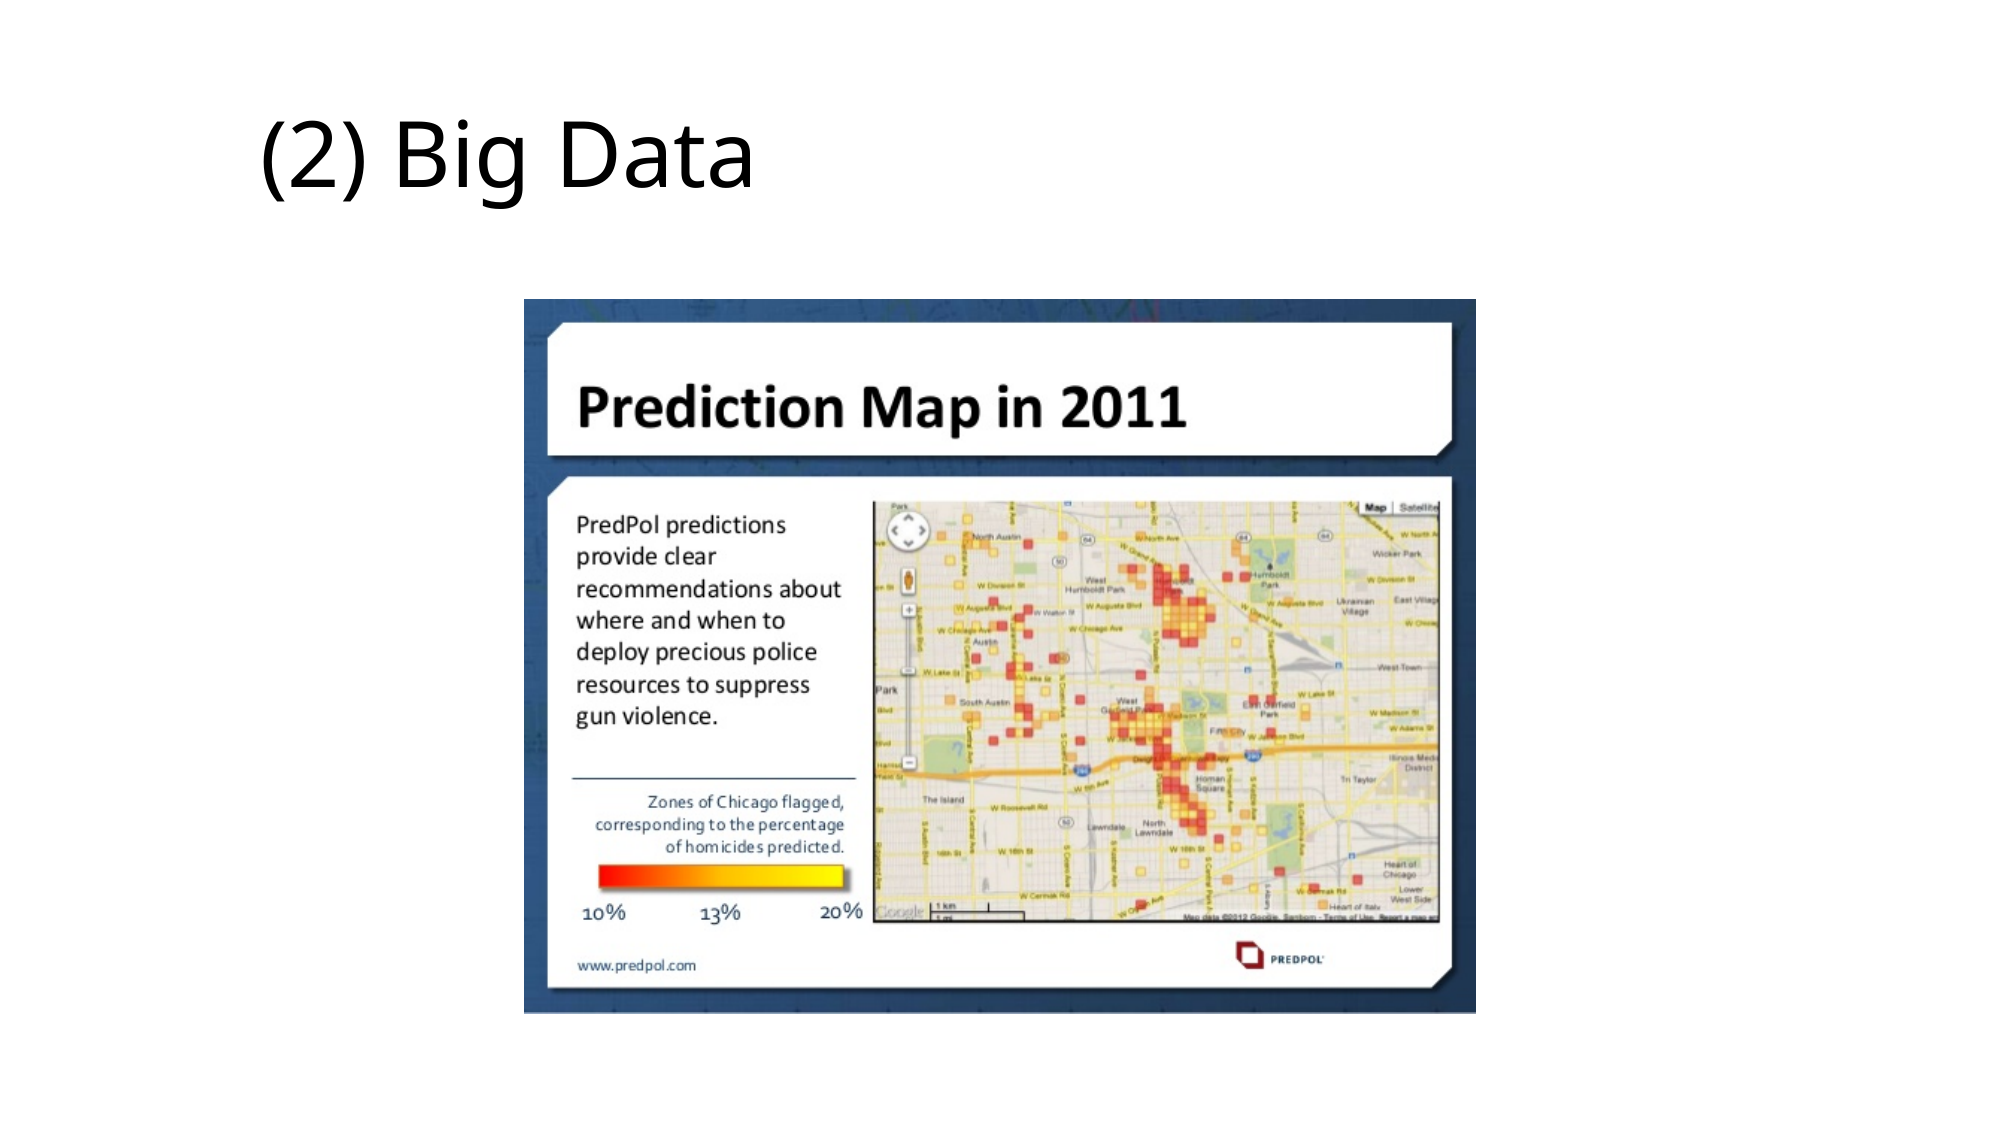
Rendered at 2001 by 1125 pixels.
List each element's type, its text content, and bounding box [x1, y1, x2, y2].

title (2) Big Data [245, 48, 1971, 267]
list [524, 299, 1476, 1014]
